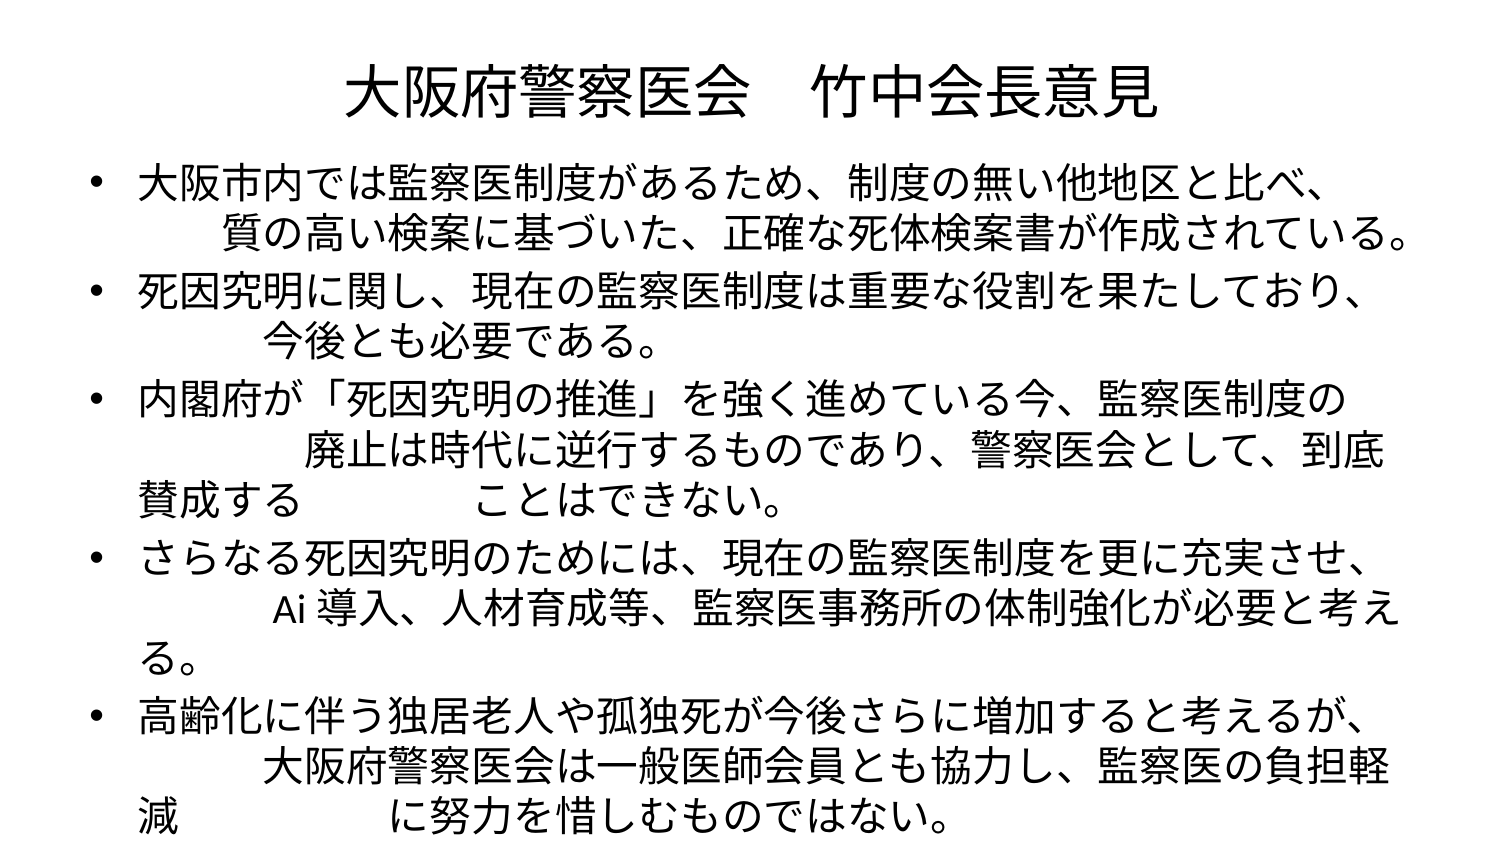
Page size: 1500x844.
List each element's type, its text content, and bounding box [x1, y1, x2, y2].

title 大阪府警察医会 竹中会長意見 [76, 20, 1427, 150]
list 大阪市内では監察医制度があるため、制度の無い他地区と比べ、 質の高い検案に基づいた、正確な死体検案書が作成されている。 死因究明に関し、現在の監察医制度は重要な役割を果たしており、 今後とも必要である。 内閣府が「死因究明の推進」を強く進めている今、監察医制度の 廃止は時代に逆行するものであり、警察医会として、到底賛成する ことはできない。 さらなる死因究明のためには、現在の監察医制度を更に充実させ、 Ai導入、人材育成等、監察医事務所の体制強化が必要と考える。 高齢化に伴う独居老人や孤独死が今後さらに増加すると考えるが、 大阪府警察医会は一般医師会員とも協力し、監察医の負担軽減 に努力を惜しむものではない。 [76, 150, 1427, 765]
